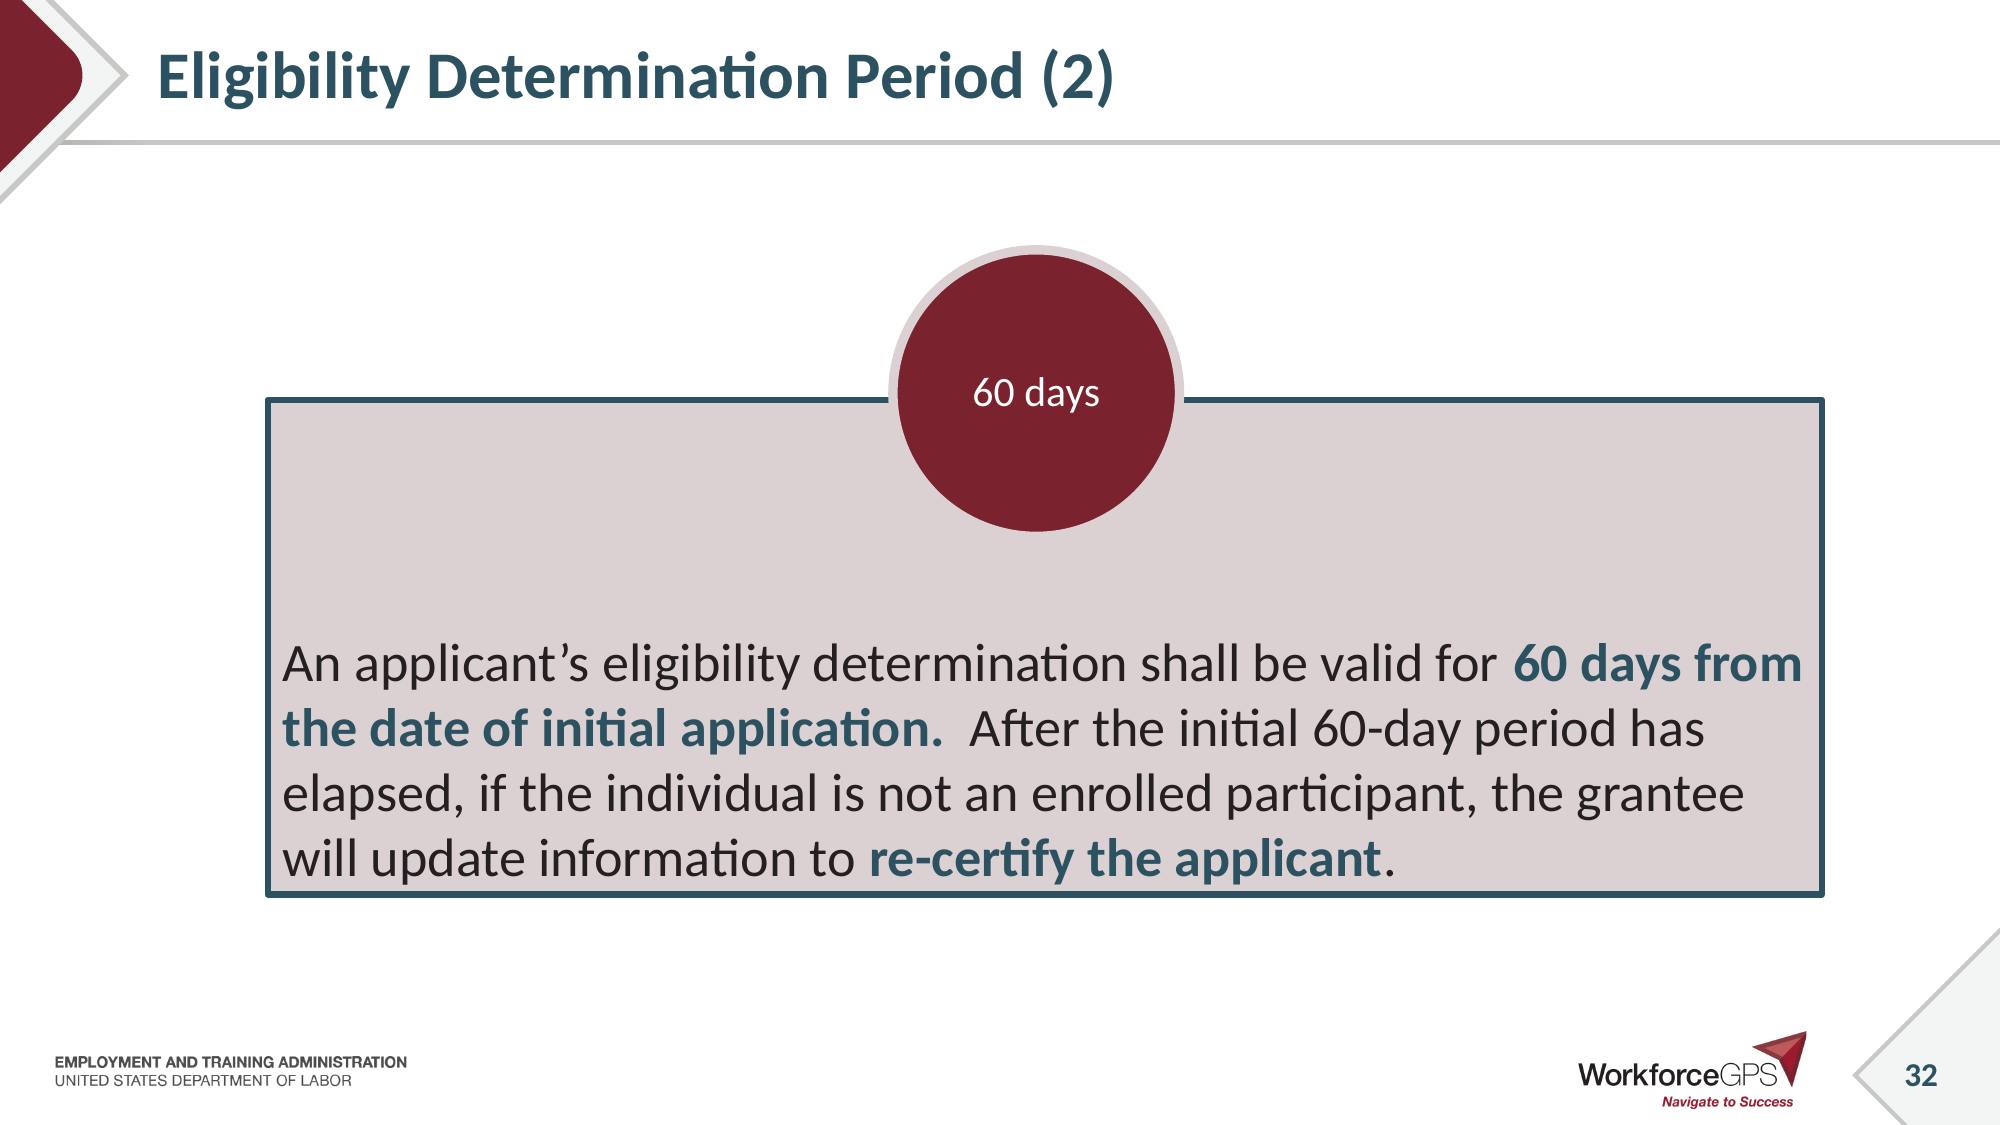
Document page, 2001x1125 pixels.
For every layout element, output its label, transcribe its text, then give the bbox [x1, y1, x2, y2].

slide_number 37 [47, 1049, 420, 1095]
title Eligibility Determination Period (2) [127, 0, 1853, 186]
slide_number 32 [1867, 1042, 1975, 1103]
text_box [267, 249, 1823, 900]
